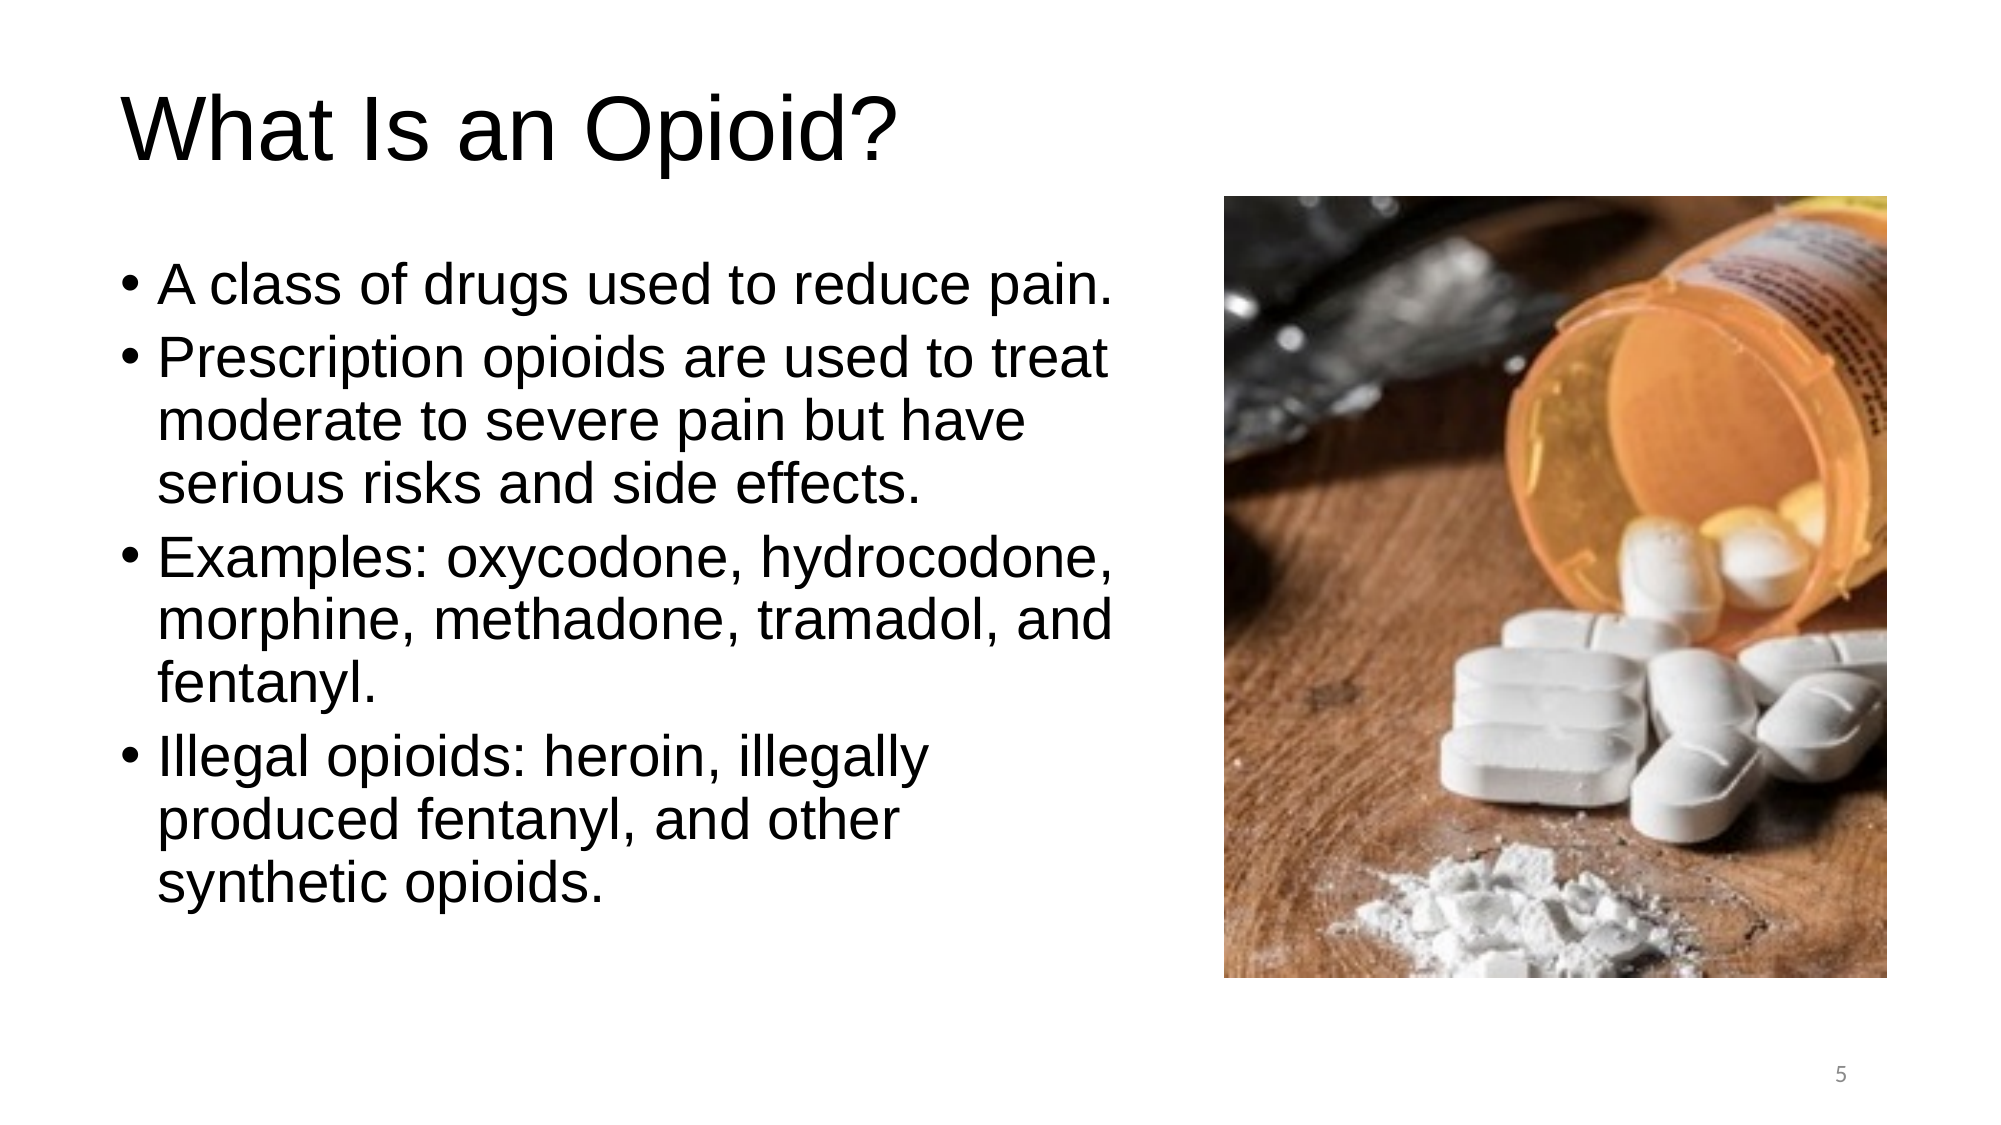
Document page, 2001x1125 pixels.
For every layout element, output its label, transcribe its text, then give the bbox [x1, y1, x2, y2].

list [1224, 196, 1887, 980]
title What Is an Opioid? [105, 22, 1831, 240]
list A class of drugs used to reduce pain. Prescription opioids are used to treat moderate to severe pain but have serious risks and side effects. Examples: oxycodone, hydrocodone, morphine, methadone, tramadol, and fentanyl. Illegal opioids: heroin, illegally produced fentanyl, and other synthetic opioids. [30, 246, 1133, 1032]
slide_number 5 [1412, 1042, 1863, 1103]
